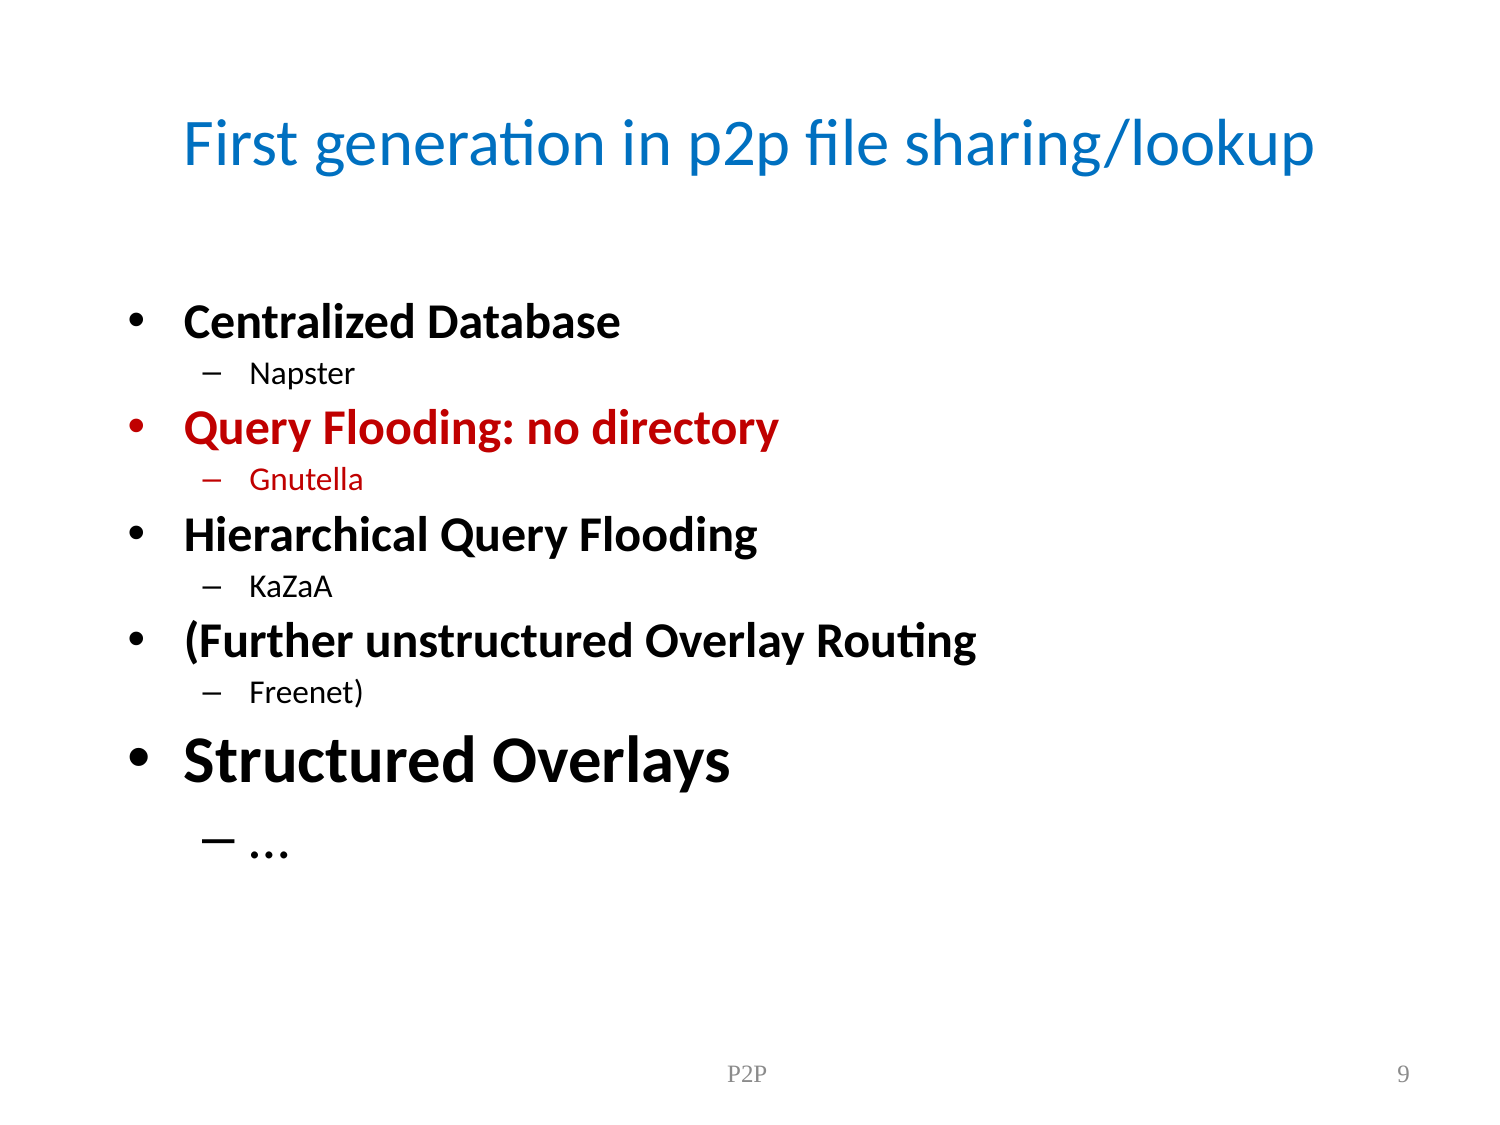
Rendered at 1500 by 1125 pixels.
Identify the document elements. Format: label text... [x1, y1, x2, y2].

title First generation in p2p file sharing/lookup [75, 45, 1425, 233]
footer P2P [512, 1042, 988, 1103]
list Centralized Database Napster Query Flooding: no directory Gnutella Hierarchical Query Flooding KaZaA (Further unstructured Overlay Routing Freenet) Structured Overlays … [112, 287, 1388, 975]
slide_number 9 [1074, 1042, 1425, 1103]
